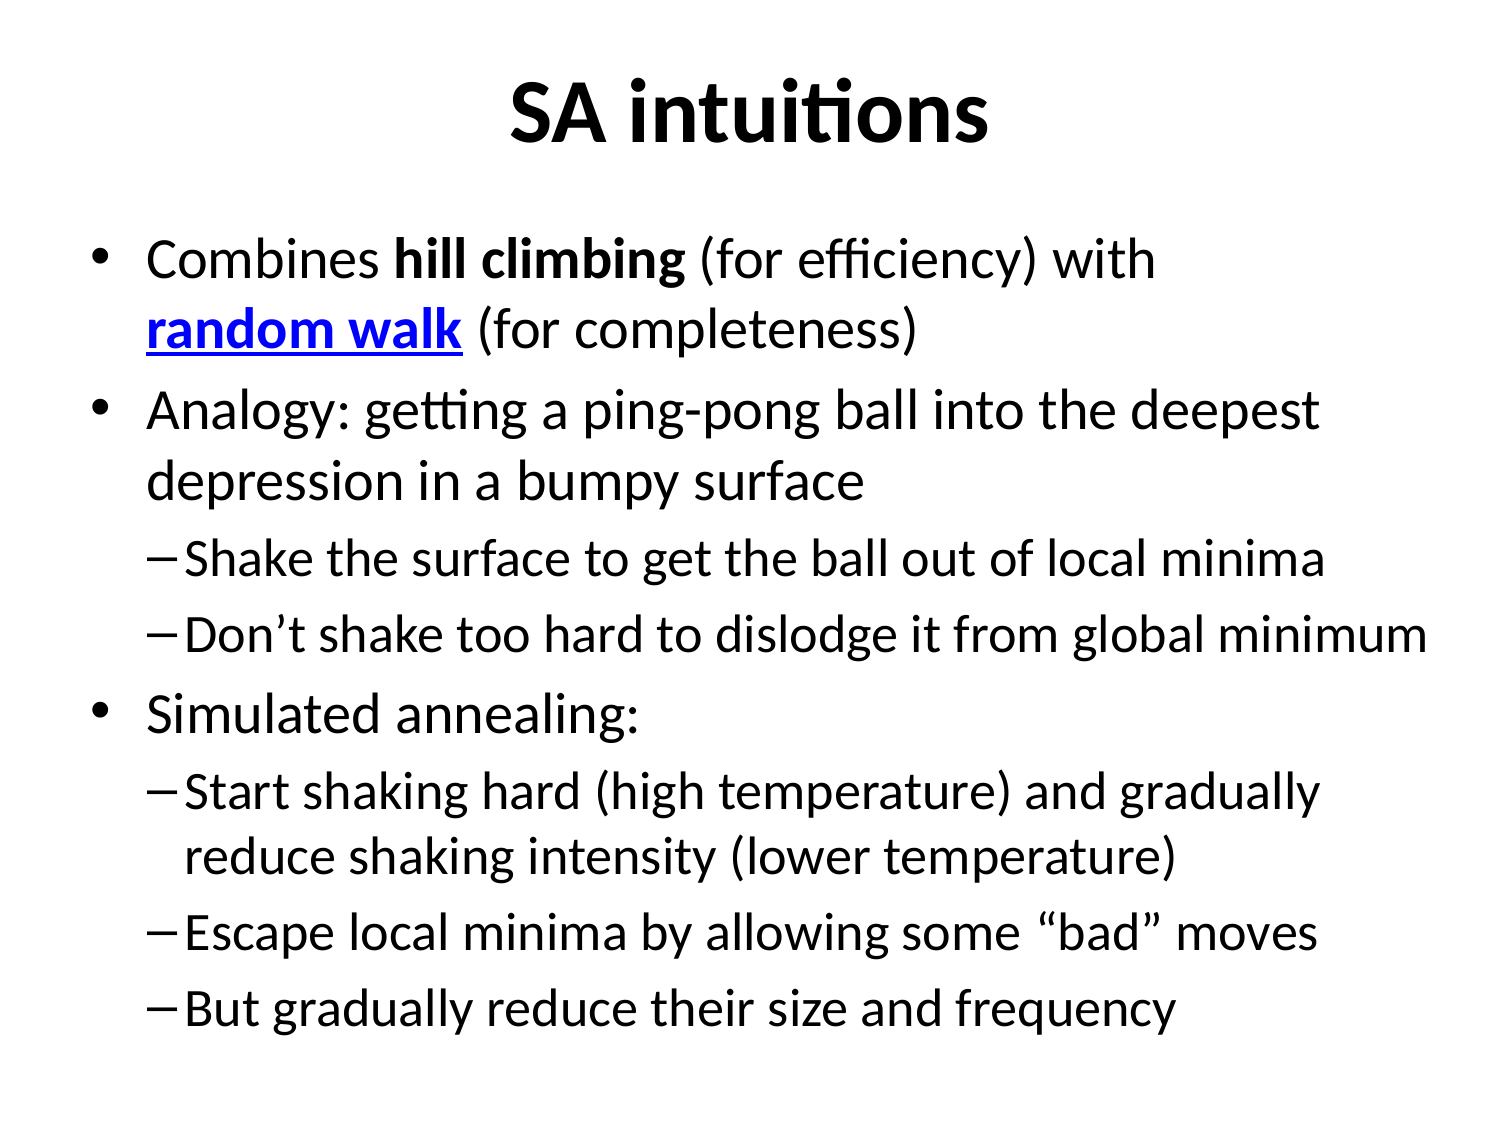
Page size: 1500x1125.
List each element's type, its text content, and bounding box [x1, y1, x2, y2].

list Combines hill climbing (for efficiency) with random walk (for completeness) Analogy: getting a ping-pong ball into the deepest depression in a bumpy surface Shake the surface to get the ball out of local minima Don’t shake too hard to dislodge it from global minimum Simulated annealing: Start shaking hard (high temperature) and gradually reduce shaking intensity (lower temperature) Escape local minima by allowing some “bad” moves But gradually reduce their size and frequency [75, 212, 1450, 1075]
title SA intuitions [75, 24, 1425, 188]
